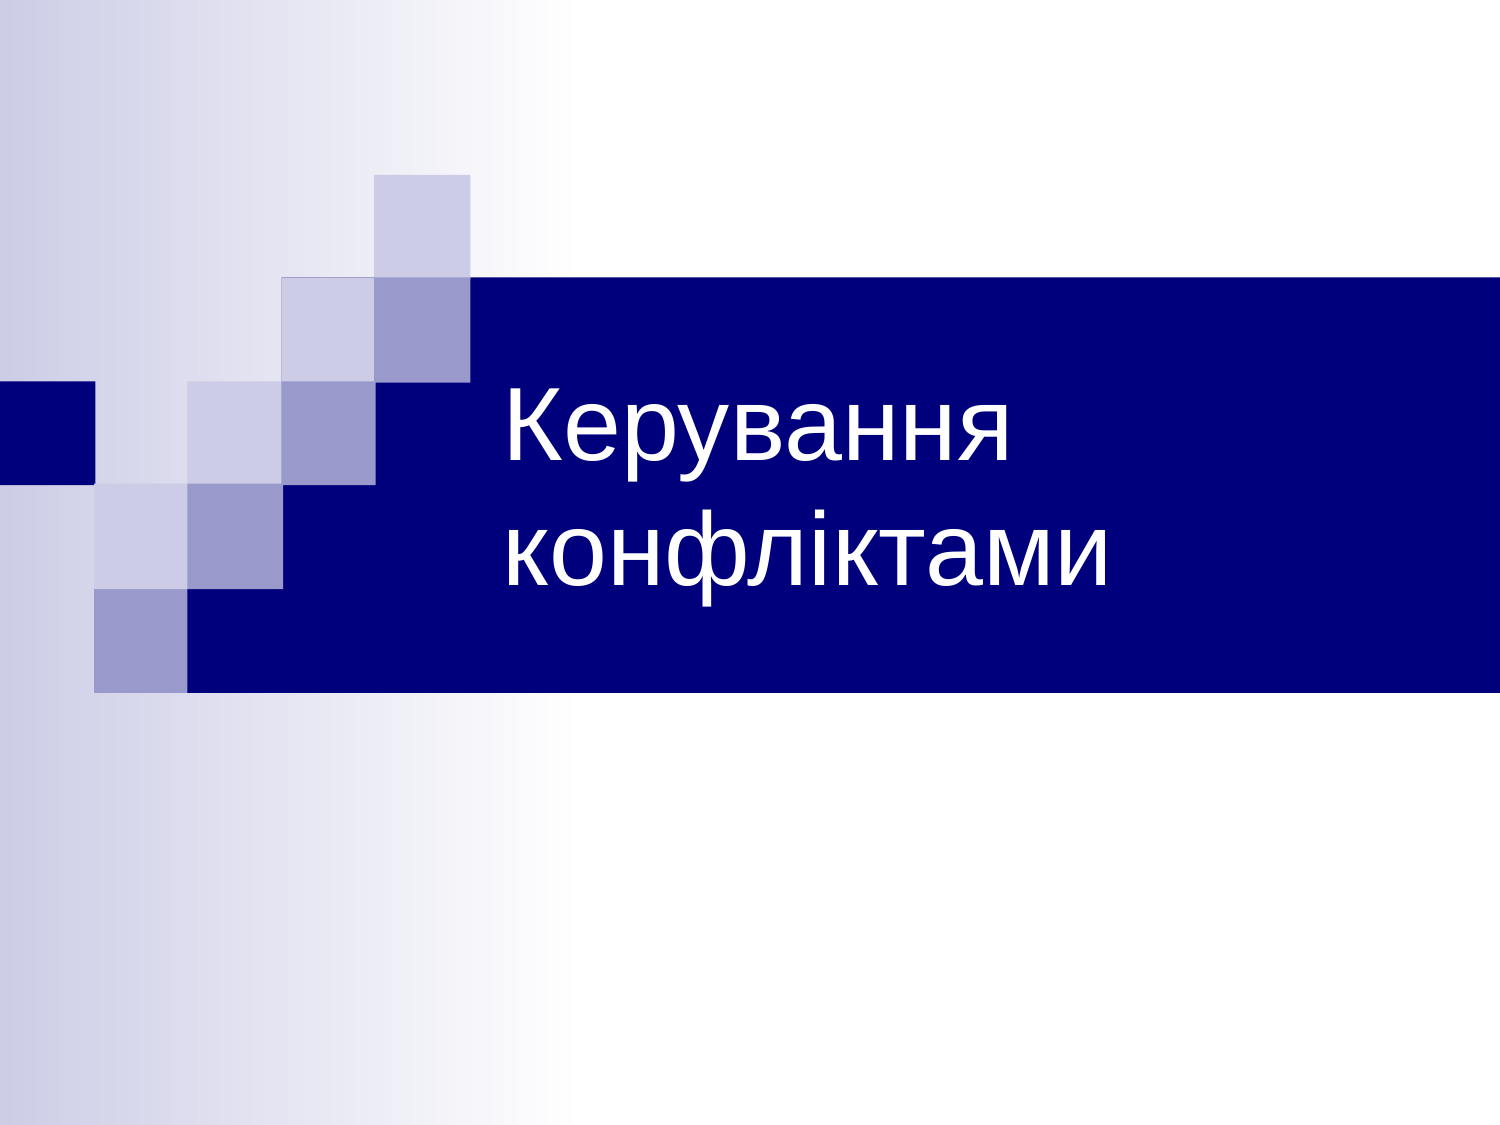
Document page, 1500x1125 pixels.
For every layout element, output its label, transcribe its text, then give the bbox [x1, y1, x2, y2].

title Керування конфліктами [487, 299, 1476, 663]
